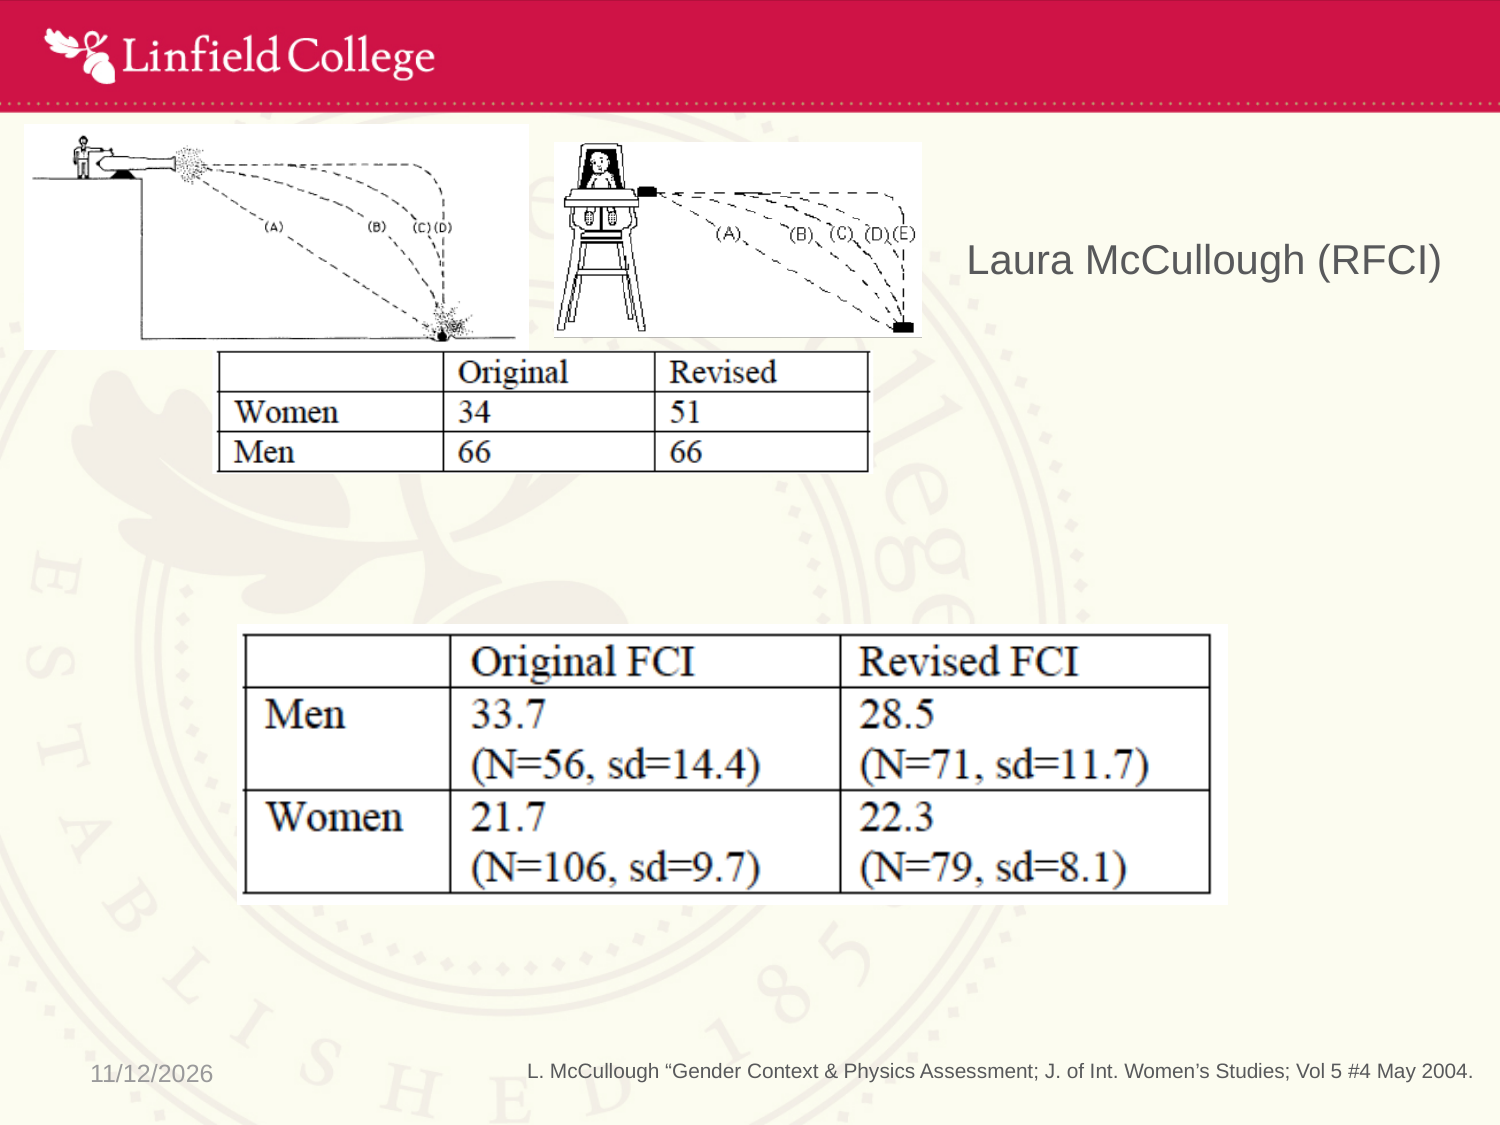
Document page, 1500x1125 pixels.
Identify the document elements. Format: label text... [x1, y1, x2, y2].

text_box L. McCullough “Gender Context & Physics Assessment; J. of Int. Women’s Studies; Vol 5 #4 May 2004. [512, 1050, 1489, 1090]
picture [0, 0, 1500, 1125]
text_box Laura McCullough (RFCI) [951, 224, 1458, 290]
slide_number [75, 1042, 425, 1103]
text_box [549, 137, 928, 344]
